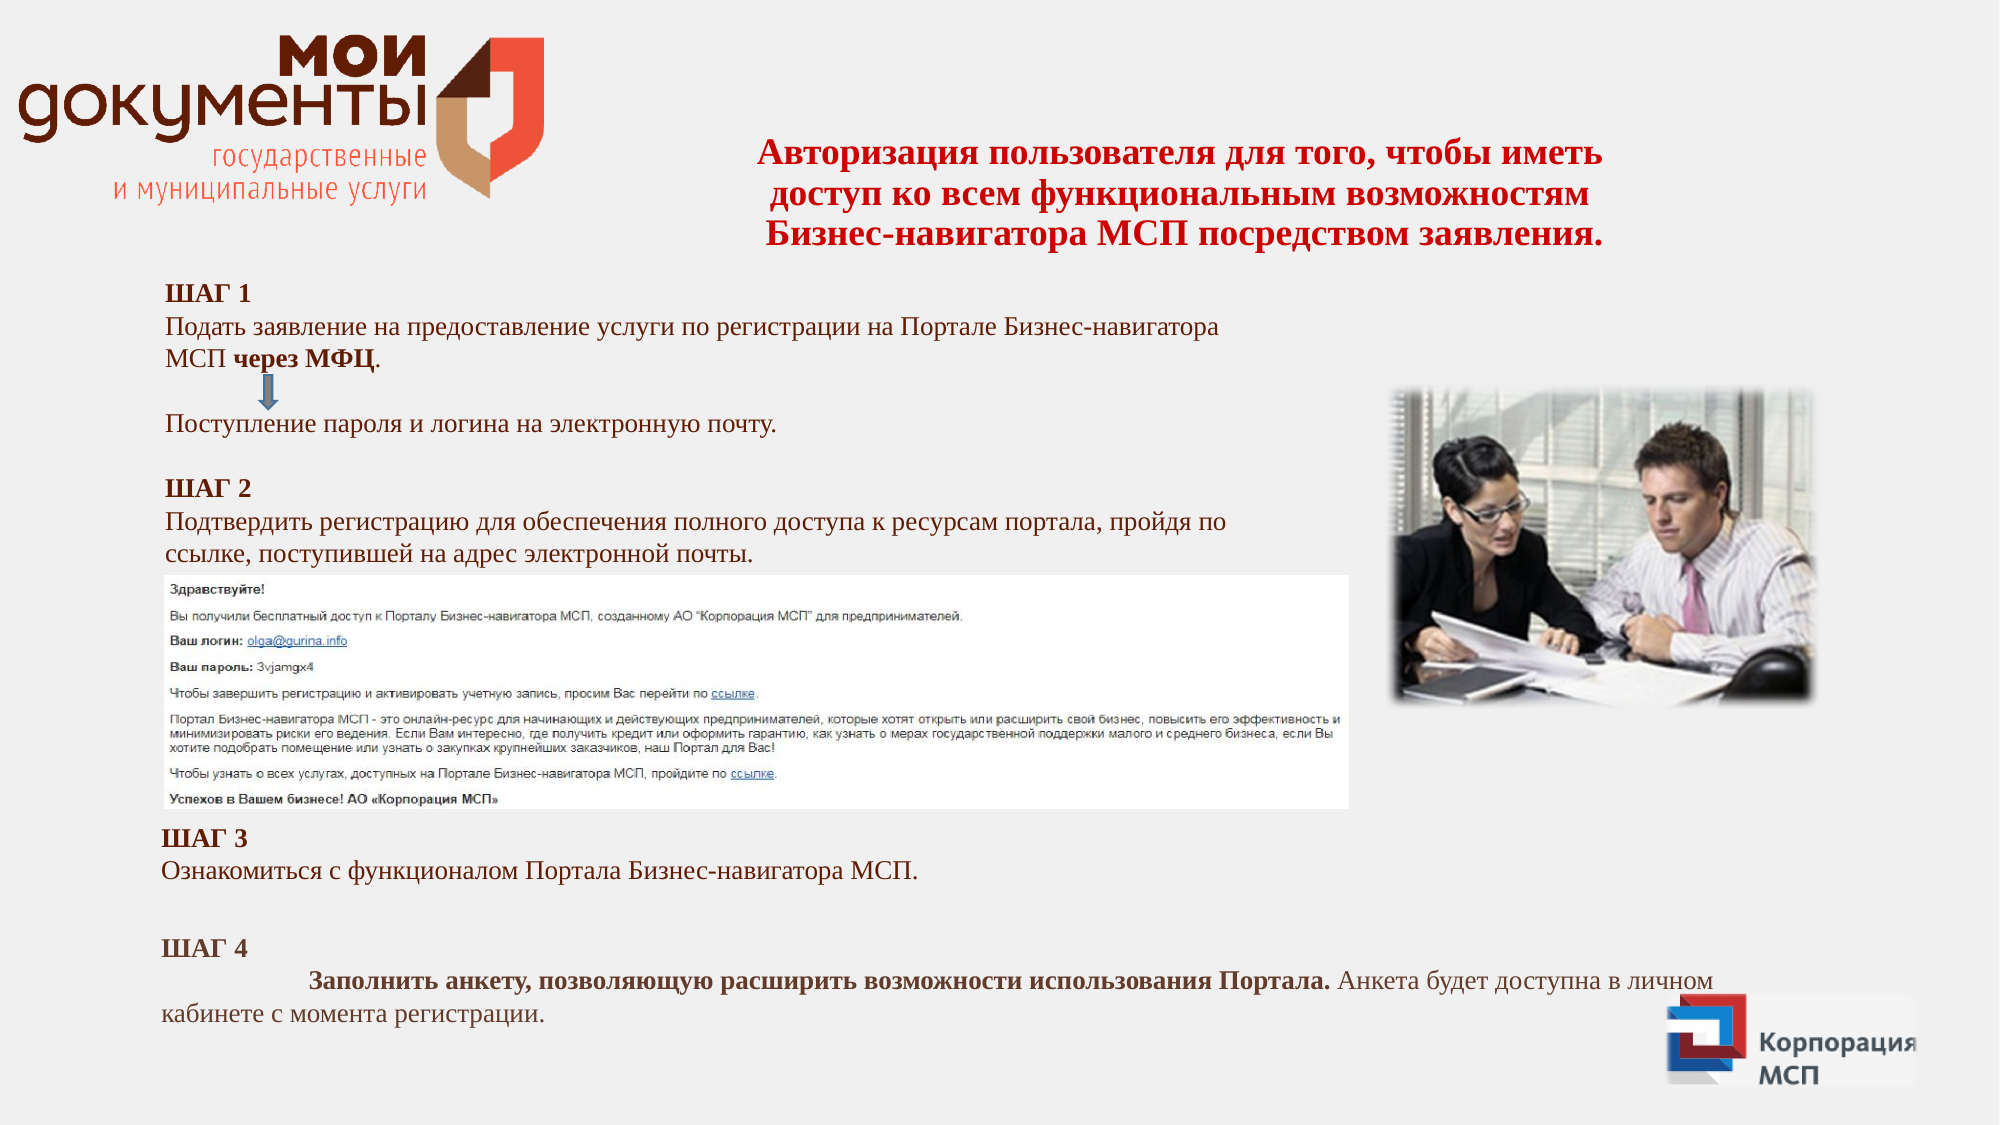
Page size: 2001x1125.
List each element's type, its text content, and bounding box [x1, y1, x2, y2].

picture [1384, 382, 1820, 710]
list Авторизация пользователя для того, чтобы иметь доступ ко всем функциональным возможностям Бизнес-навигатора МСП посредством заявления. [614, 125, 1756, 255]
title ШАГ 1 Подать заявление на предоставление услуги по регистрации на Портале Бизнес-навигатора МСП через МФЦ. Поступление пароля и логина на электронную почту. ШАГ 2 Подтвердить регистрацию для обеспечения полного доступа к ресурсам портала, пройдя по ссылке, поступившей на адрес электронной почты. [150, 275, 1277, 629]
picture [1664, 989, 1920, 1092]
text_box [257, 374, 279, 411]
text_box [17, 17, 564, 206]
picture [164, 575, 1349, 809]
text_box ШАГ 3 Ознакомиться с функционалом Портала Бизнес-навигатора МСП. ШАГ 4 Заполнить анкету, позволяющую расширить возможности использования Портала. Анкета будет доступна в личном кабинете с момента регистрации. [0, 0, 2000, 1125]
